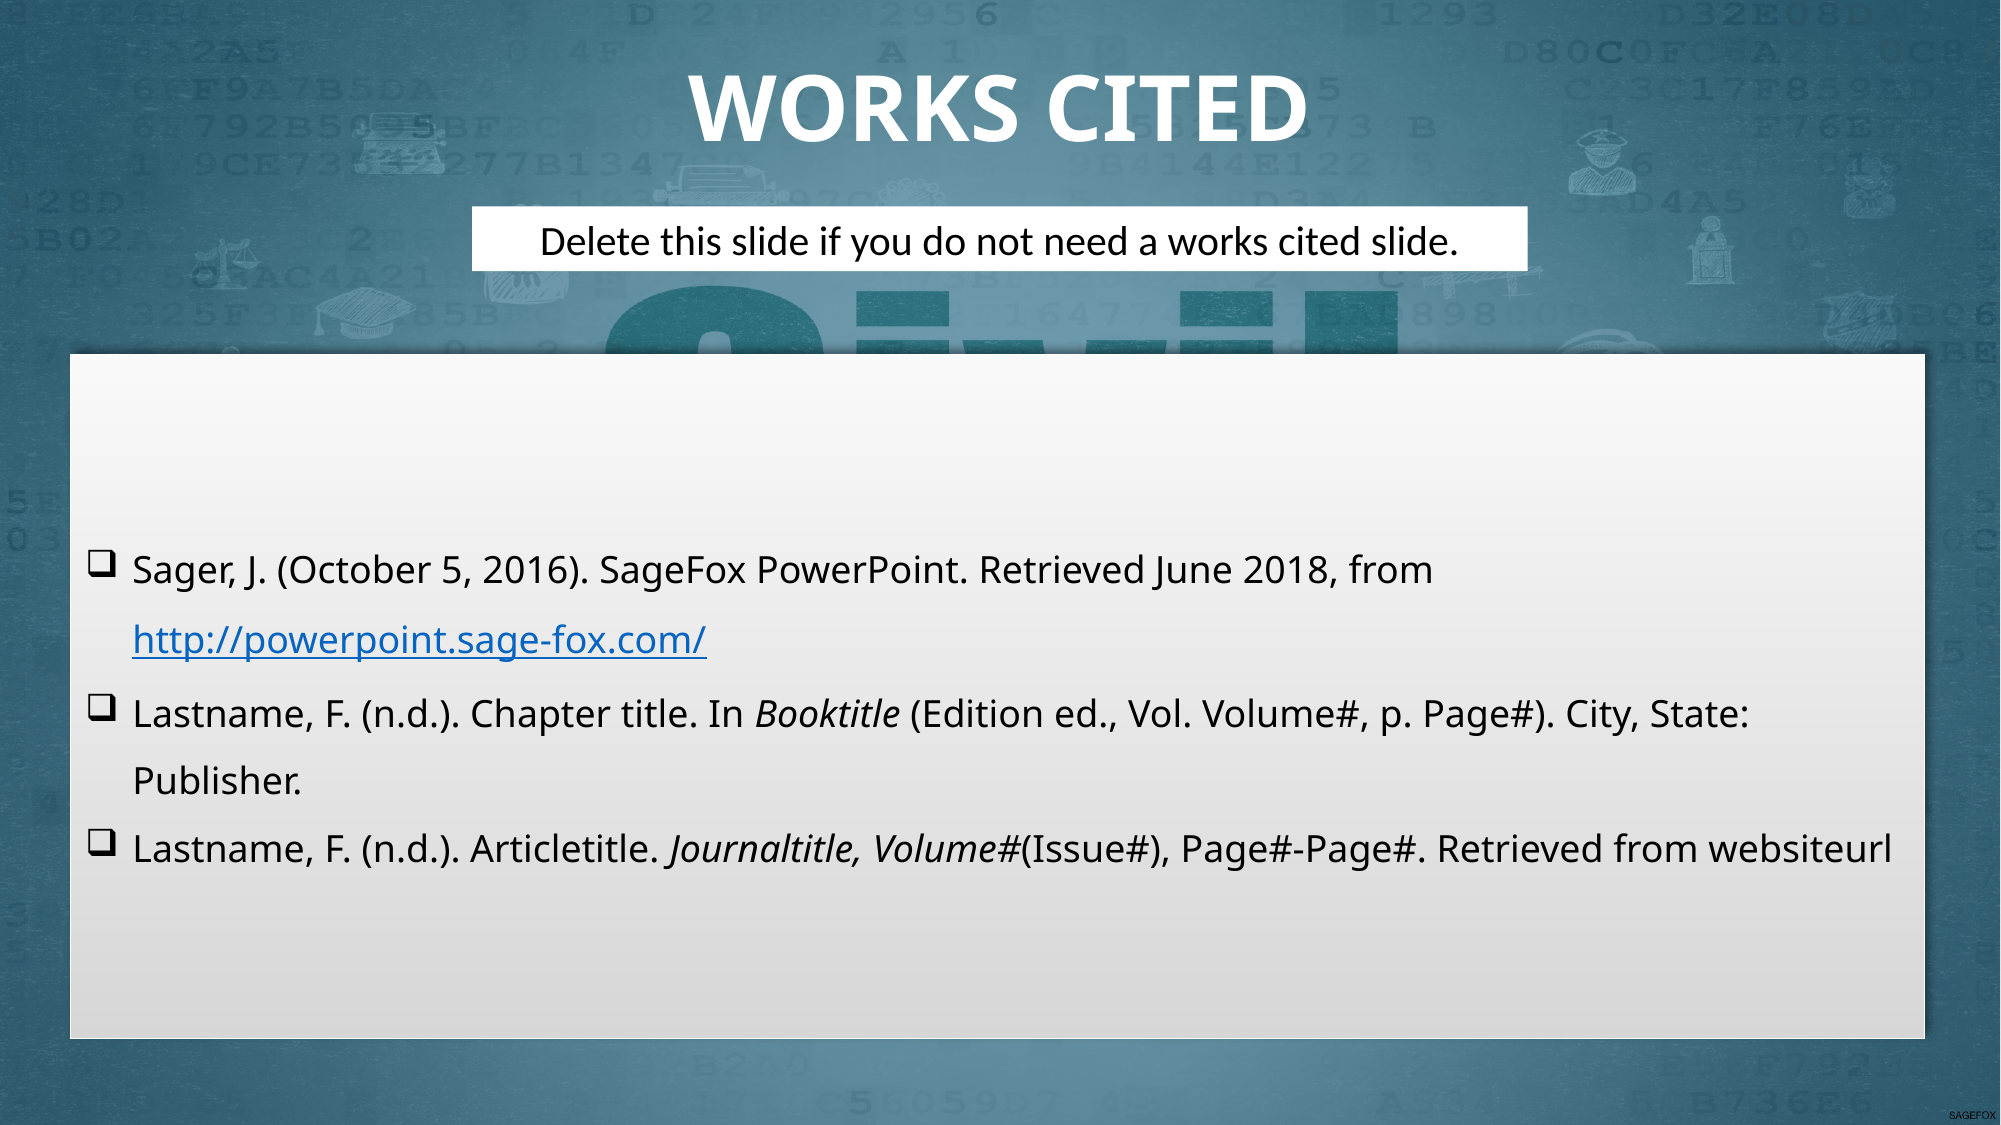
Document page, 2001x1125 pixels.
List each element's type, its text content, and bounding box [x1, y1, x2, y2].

text_box Sager, J. (October 5, 2016). SageFox PowerPoint. Retrieved June 2018, from http://powerpoint.sage-fox.com/ Lastname, F. (n.d.). Chapter title. In Booktitle (Edition ed., Vol. Volume#, p. Page#). City, State: Publisher. Lastname, F. (n.d.). Articletitle. Journaltitle, Volume#(Issue#), Page#-Page#. Retrieved from websiteurl [70, 354, 1925, 1039]
text_box WORKS CITED [548, 42, 1452, 167]
picture [1925, 0, 2001, 1125]
text_box Delete this slide if you do not need a works cited slide. [472, 206, 1528, 272]
